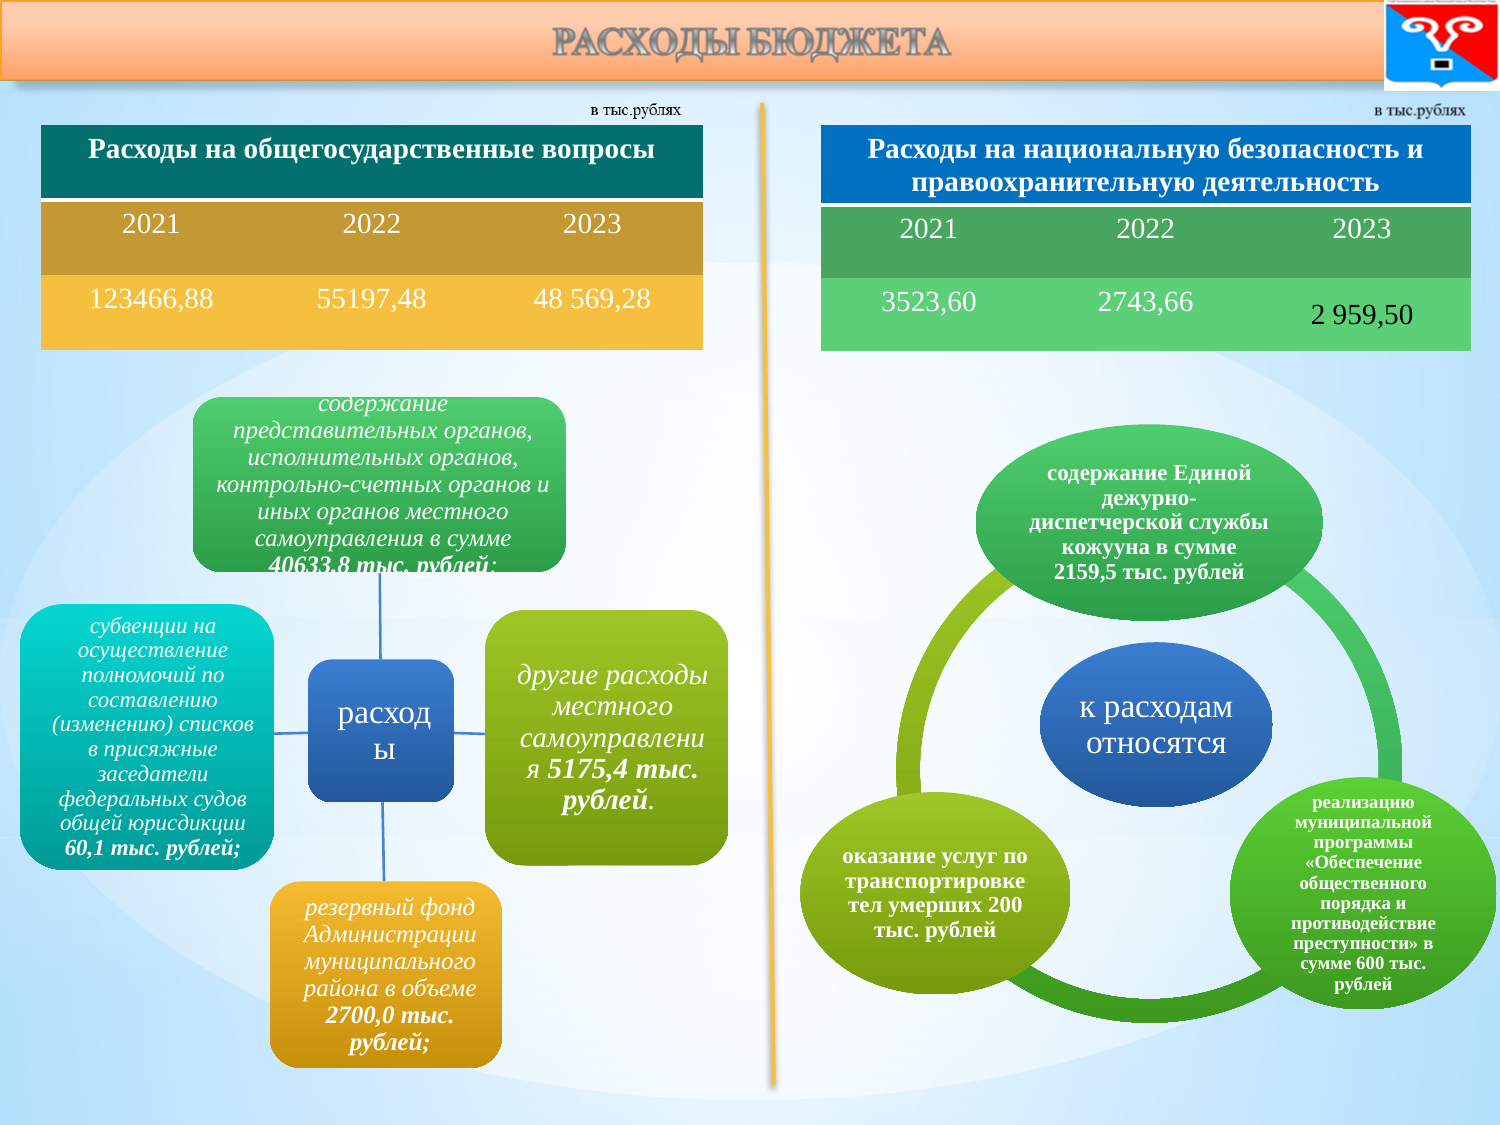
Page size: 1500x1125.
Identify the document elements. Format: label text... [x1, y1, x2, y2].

table_cell 3523,60 [821, 278, 1037, 351]
table_cell 2743,66 [1037, 278, 1254, 351]
table_cell 2021 [41, 202, 262, 275]
table_cell 123466,88 [41, 275, 262, 350]
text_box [762, 102, 774, 1086]
picture [0, 0, 1500, 131]
table_header Расходы на национальную безопасность и правоохранительную деятельность [821, 125, 1471, 203]
table_cell 2 959,50 [1254, 278, 1471, 351]
table_cell 55197,48 [262, 275, 482, 350]
table_cell 2023 [482, 202, 703, 275]
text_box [17, 385, 740, 1083]
table_cell 2022 [1037, 207, 1254, 278]
table_cell 2021 [821, 207, 1037, 278]
table_cell 2022 [262, 202, 482, 275]
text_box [796, 432, 1500, 1048]
table_cell 48 569,28 [482, 275, 703, 350]
table_header Расходы на общегосударственные вопросы [41, 125, 703, 198]
table_cell 2023 [1254, 207, 1471, 278]
